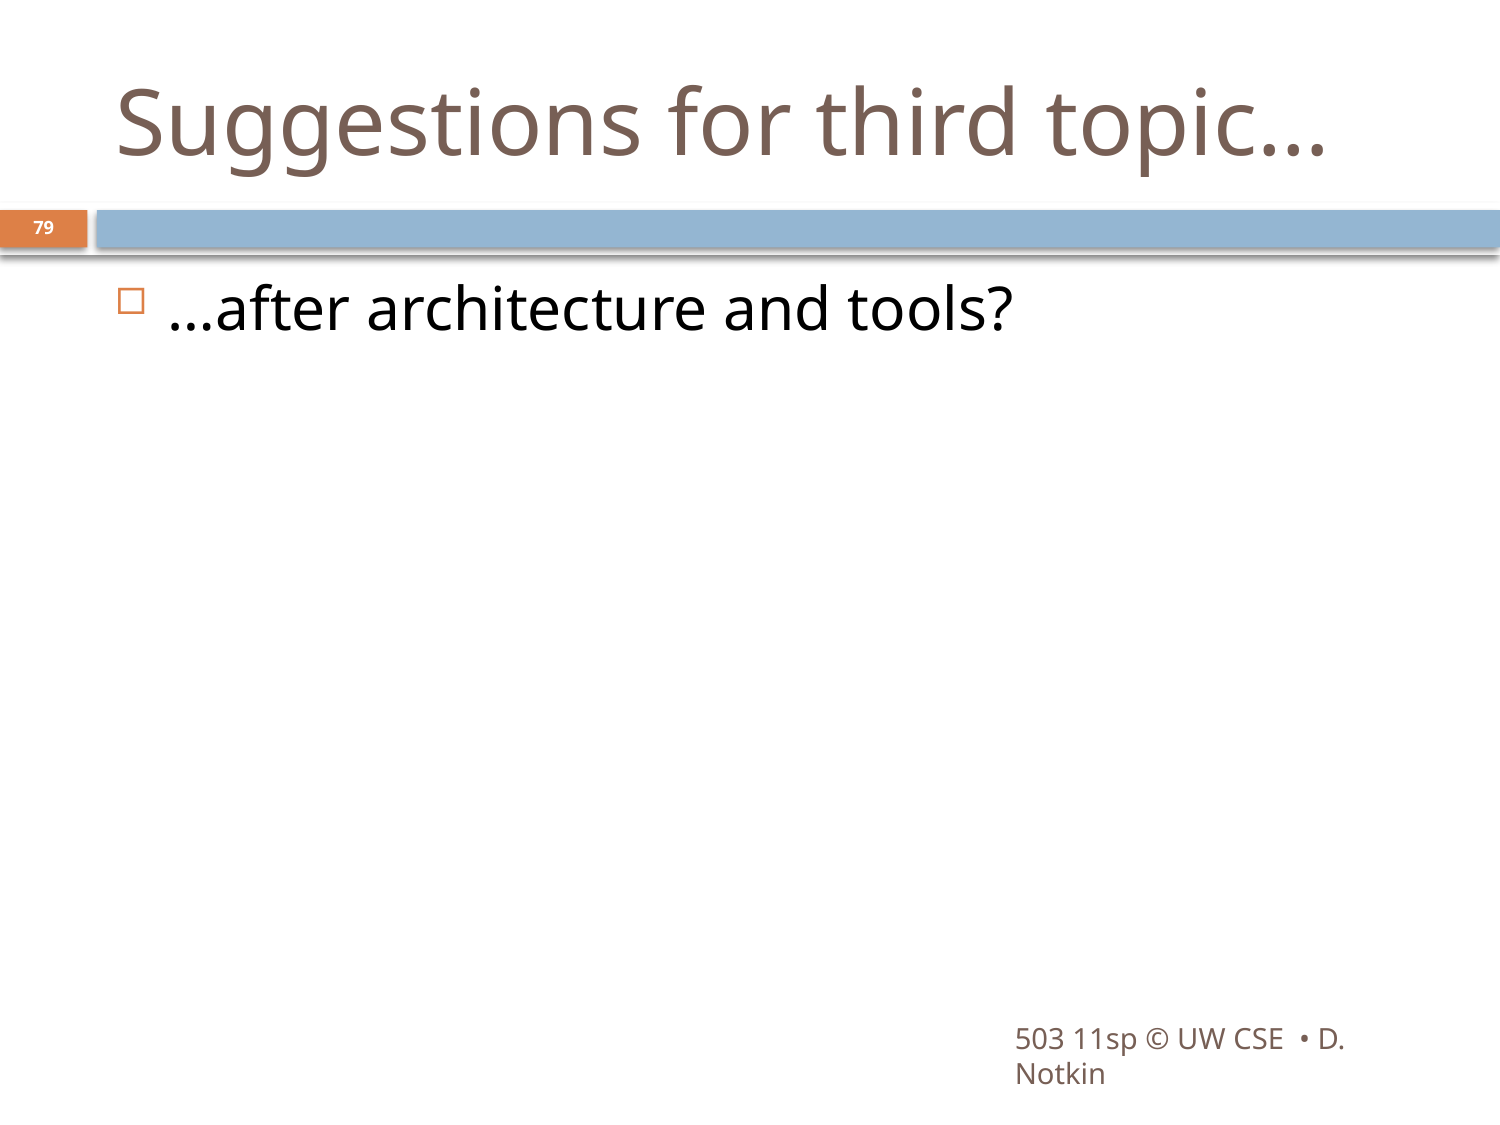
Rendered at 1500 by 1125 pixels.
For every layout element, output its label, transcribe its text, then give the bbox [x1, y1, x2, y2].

title Suggestions for third topic… [100, 37, 1438, 200]
list …after architecture and tools? [100, 262, 1438, 1000]
slide_number 79 [0, 208, 88, 249]
slide_number 503 11sp © UW CSE • D. Notkin [999, 1025, 1438, 1085]
